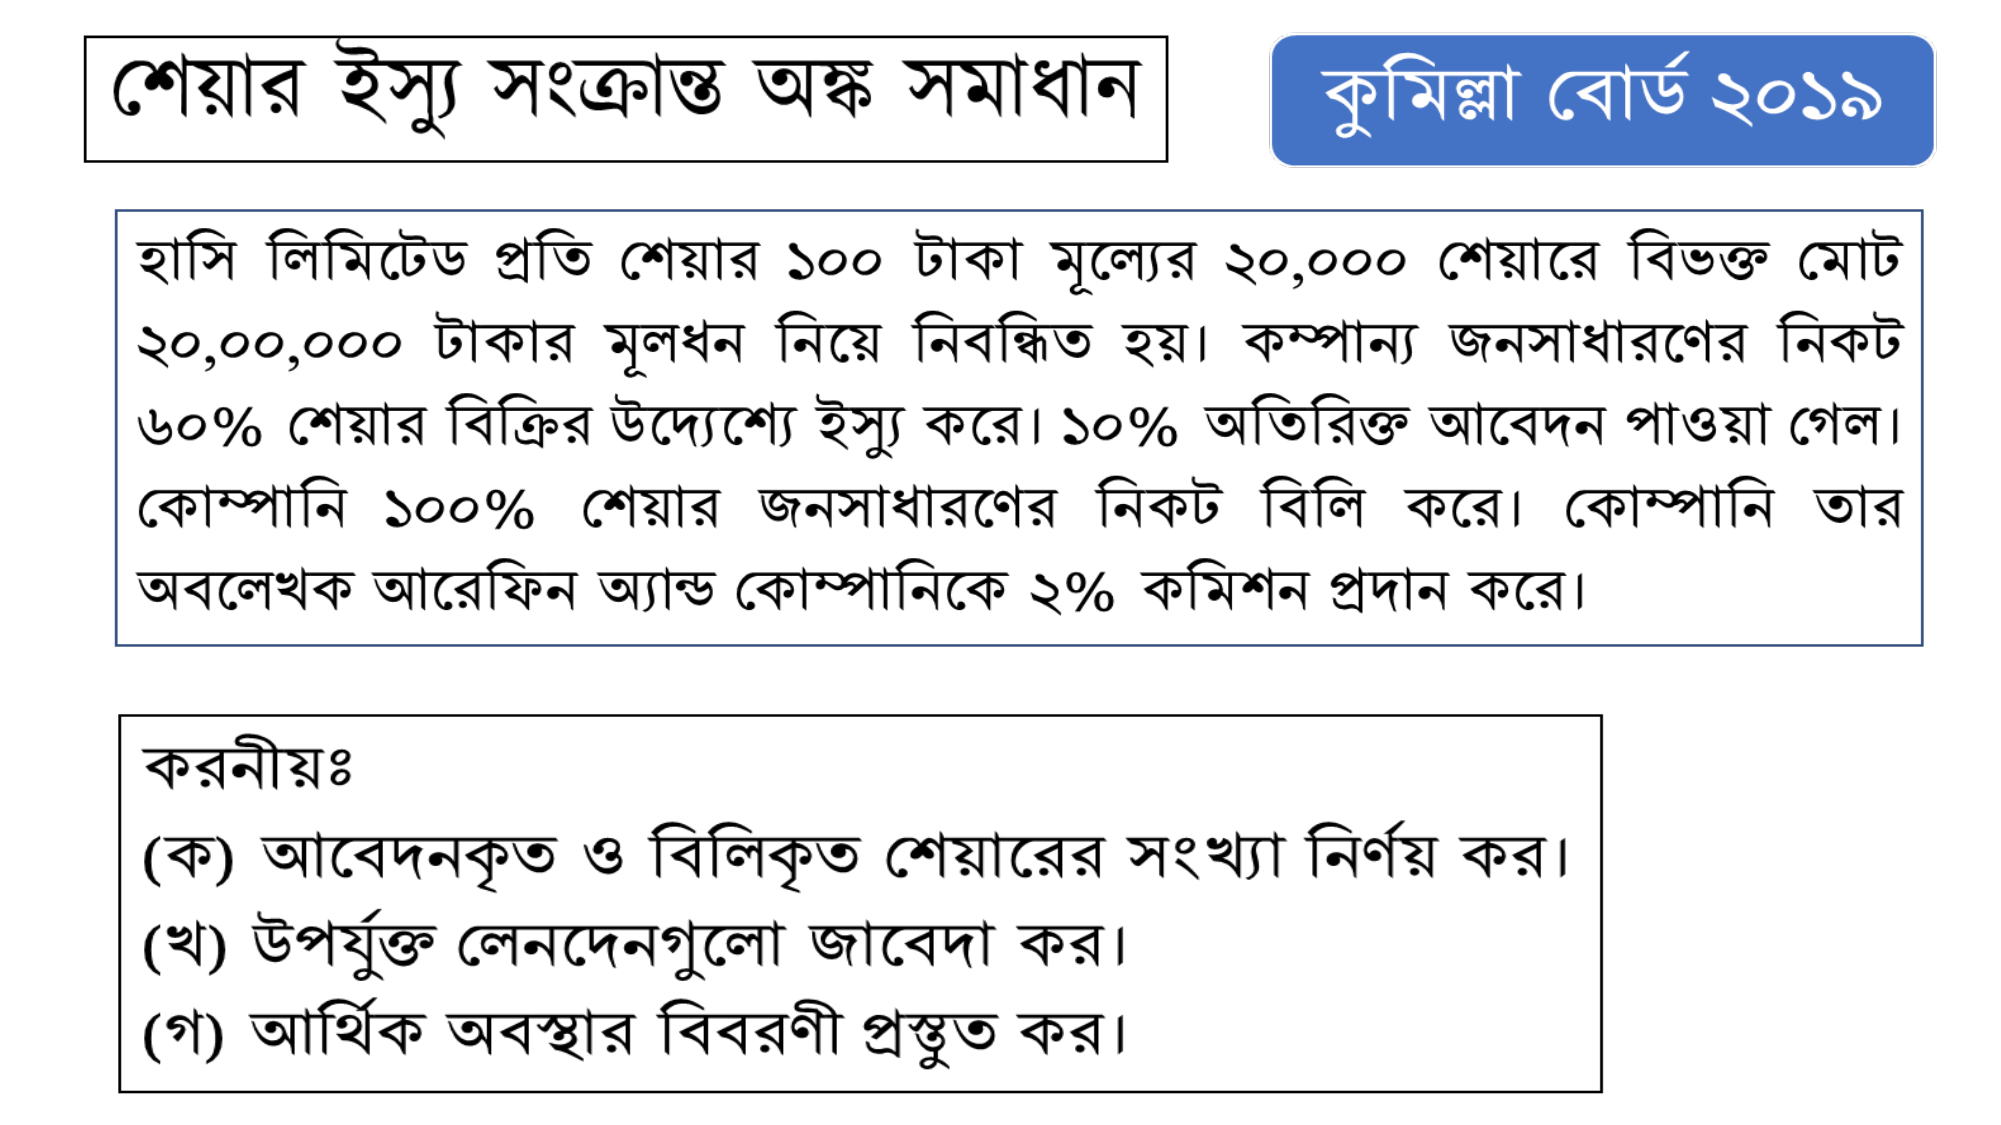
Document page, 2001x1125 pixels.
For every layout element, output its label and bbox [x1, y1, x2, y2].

picture [91, 703, 1622, 1125]
picture [57, 16, 1968, 675]
